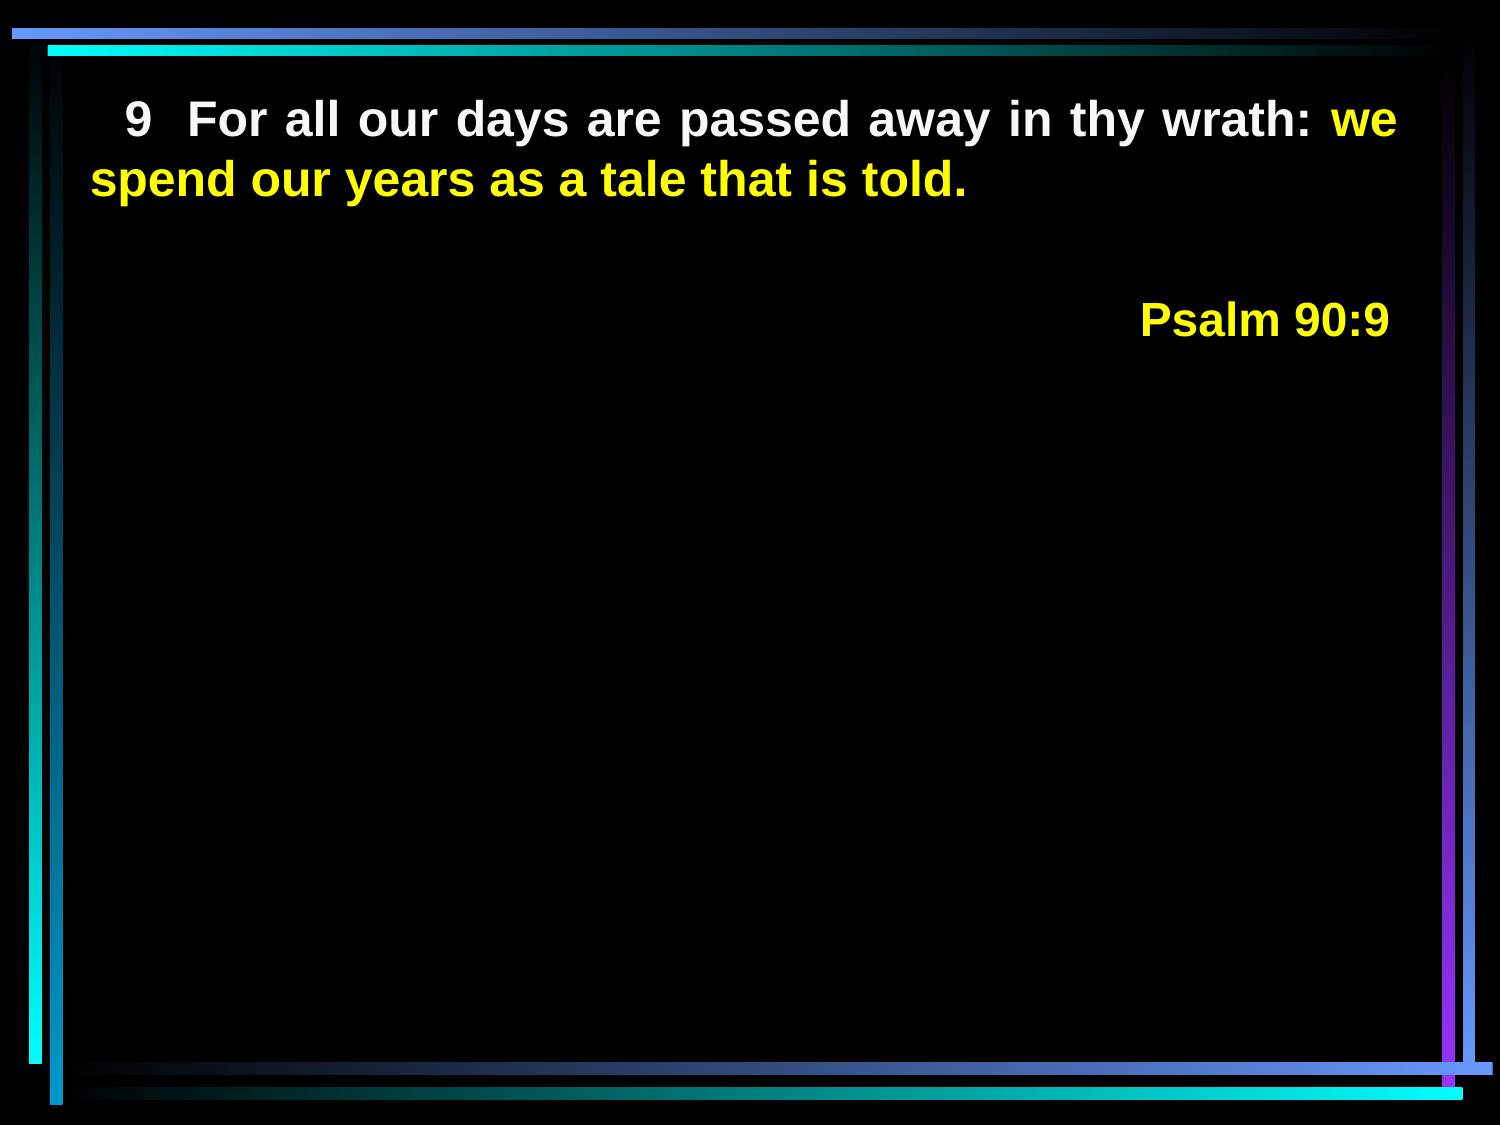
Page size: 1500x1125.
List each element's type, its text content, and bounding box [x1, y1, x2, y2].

text_box 9 For all our days are passed away in thy wrath: we spend our years as a tale that is told. Psalm 90:9 [74, 78, 1413, 354]
